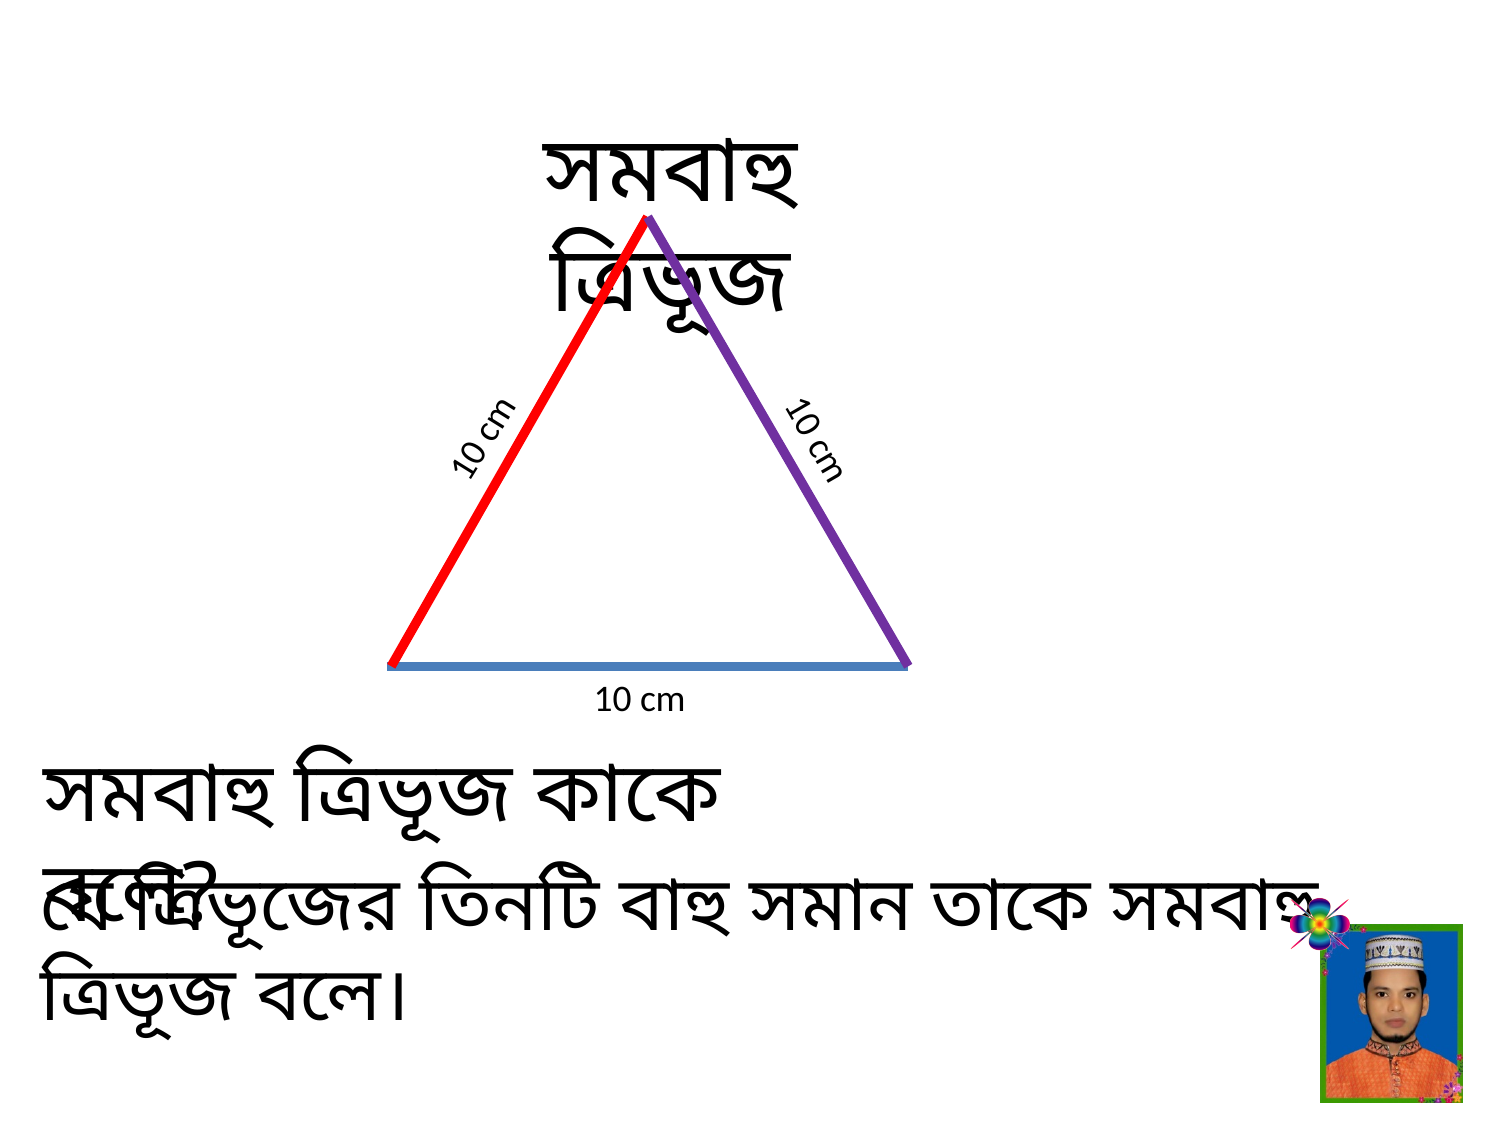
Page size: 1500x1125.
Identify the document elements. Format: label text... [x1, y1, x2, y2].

text_box যে ত্রিভূজের তিনটি বাহু সমান তাকে সমবাহু ত্রিভূজ বলে। [25, 847, 1421, 1043]
text_box সমবাহু ত্রিভূজ কাকে বলে? [28, 731, 852, 946]
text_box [390, 216, 646, 667]
text_box সমবাহু ত্রিভূজ [449, 102, 892, 215]
picture [1290, 897, 1463, 1103]
text_box 10 cm [578, 677, 717, 726]
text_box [647, 216, 909, 667]
